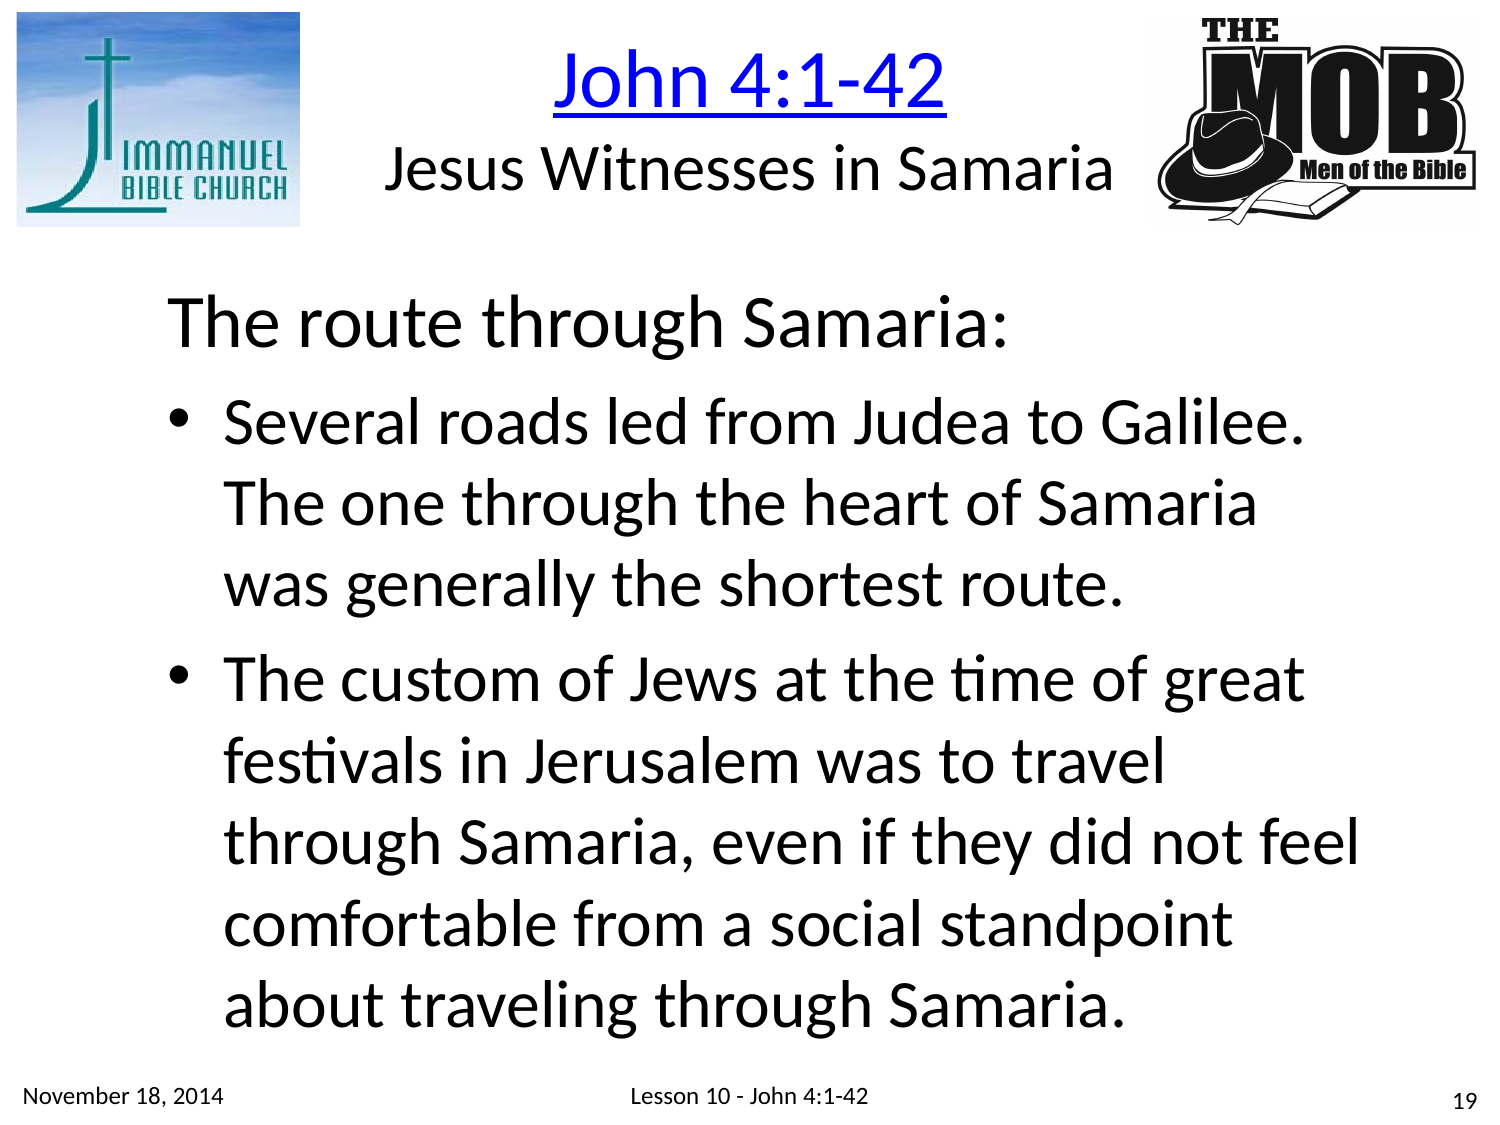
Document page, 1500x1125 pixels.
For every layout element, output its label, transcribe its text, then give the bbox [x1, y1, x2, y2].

slide_number 19 [1380, 1069, 1493, 1125]
text_box John 4:1-42 Jesus Witnesses in Samaria [312, 16, 1188, 212]
footer Lesson 10 - John 4:1-42 [313, 1065, 1244, 1125]
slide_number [7, 1065, 313, 1125]
list The route through Samaria: Several roads led from Judea to Galilee. The one through the heart of Samaria was generally the shortest route. The custom of Jews at the time of great festivals in Jerusalem was to travel through Samaria, even if they did not feel comfortable from a social standpoint about traveling through Samaria. [152, 264, 1381, 1074]
picture [1149, 18, 1482, 228]
picture [16, 12, 300, 227]
